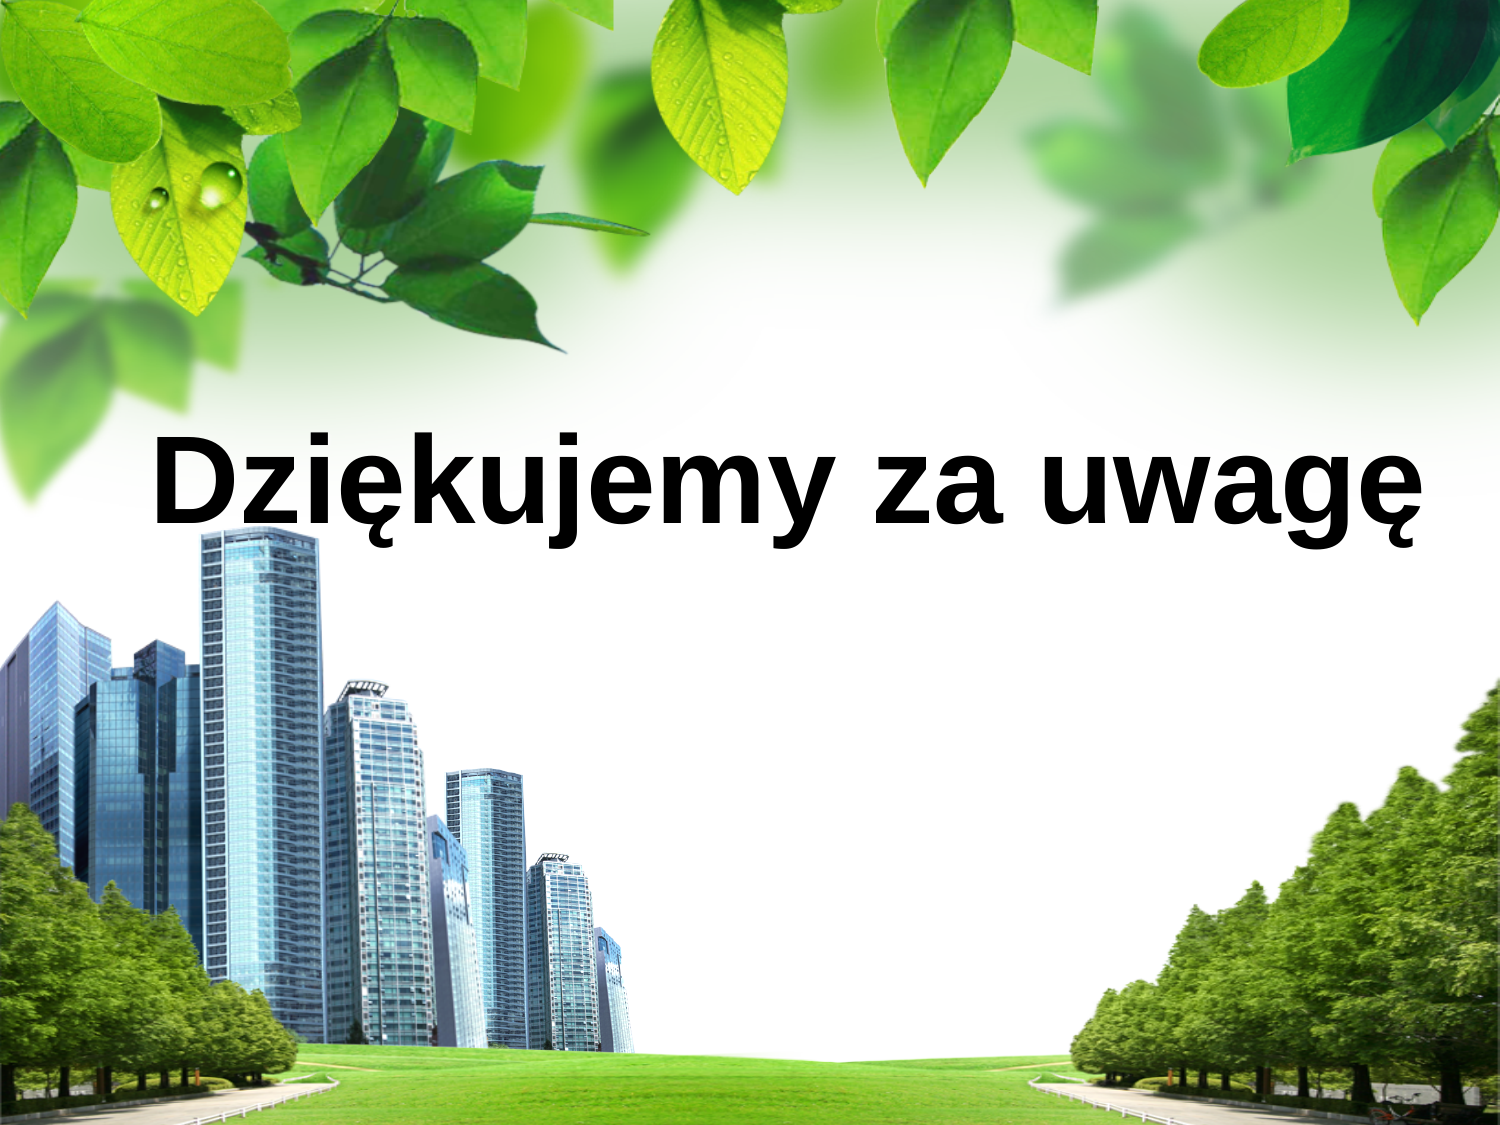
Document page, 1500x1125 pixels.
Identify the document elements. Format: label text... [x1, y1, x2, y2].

picture [0, 0, 1500, 1125]
title Dziękujemy za uwagę [76, 373, 1500, 574]
